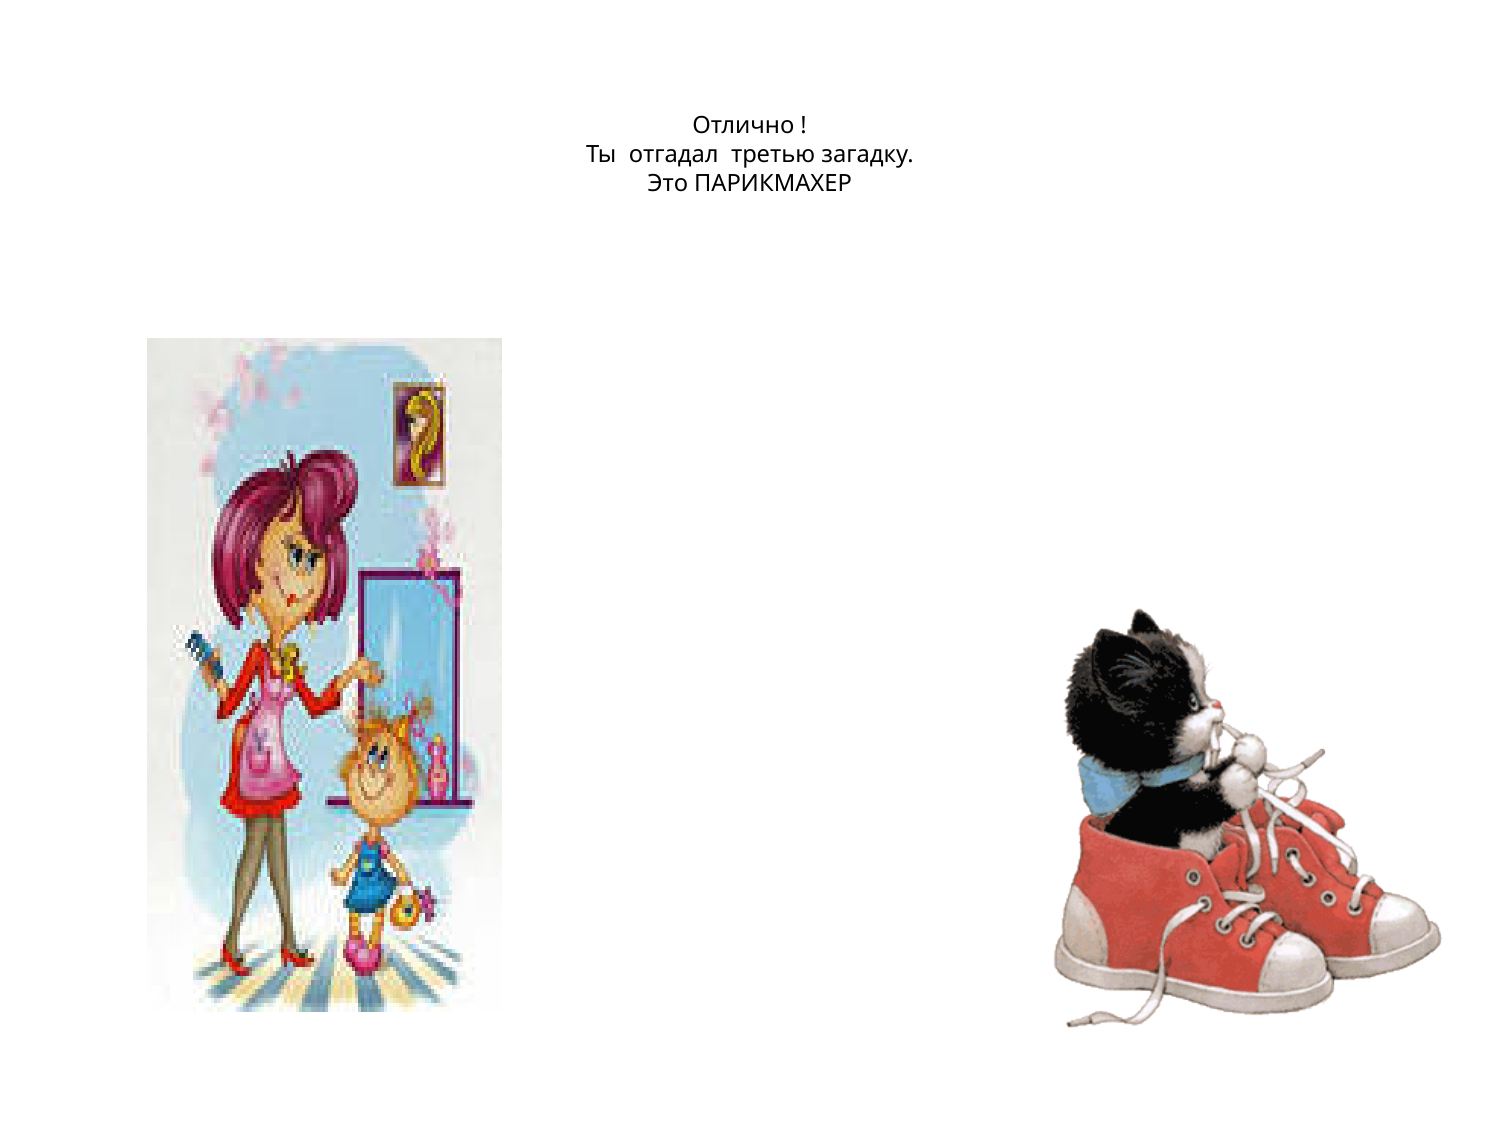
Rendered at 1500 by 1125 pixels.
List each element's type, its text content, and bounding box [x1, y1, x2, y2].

picture [1045, 585, 1449, 1043]
title Отлично ! Ты отгадал третью загадку. Это ПАРИКМАХЕР [75, 45, 1425, 233]
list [147, 337, 503, 1012]
